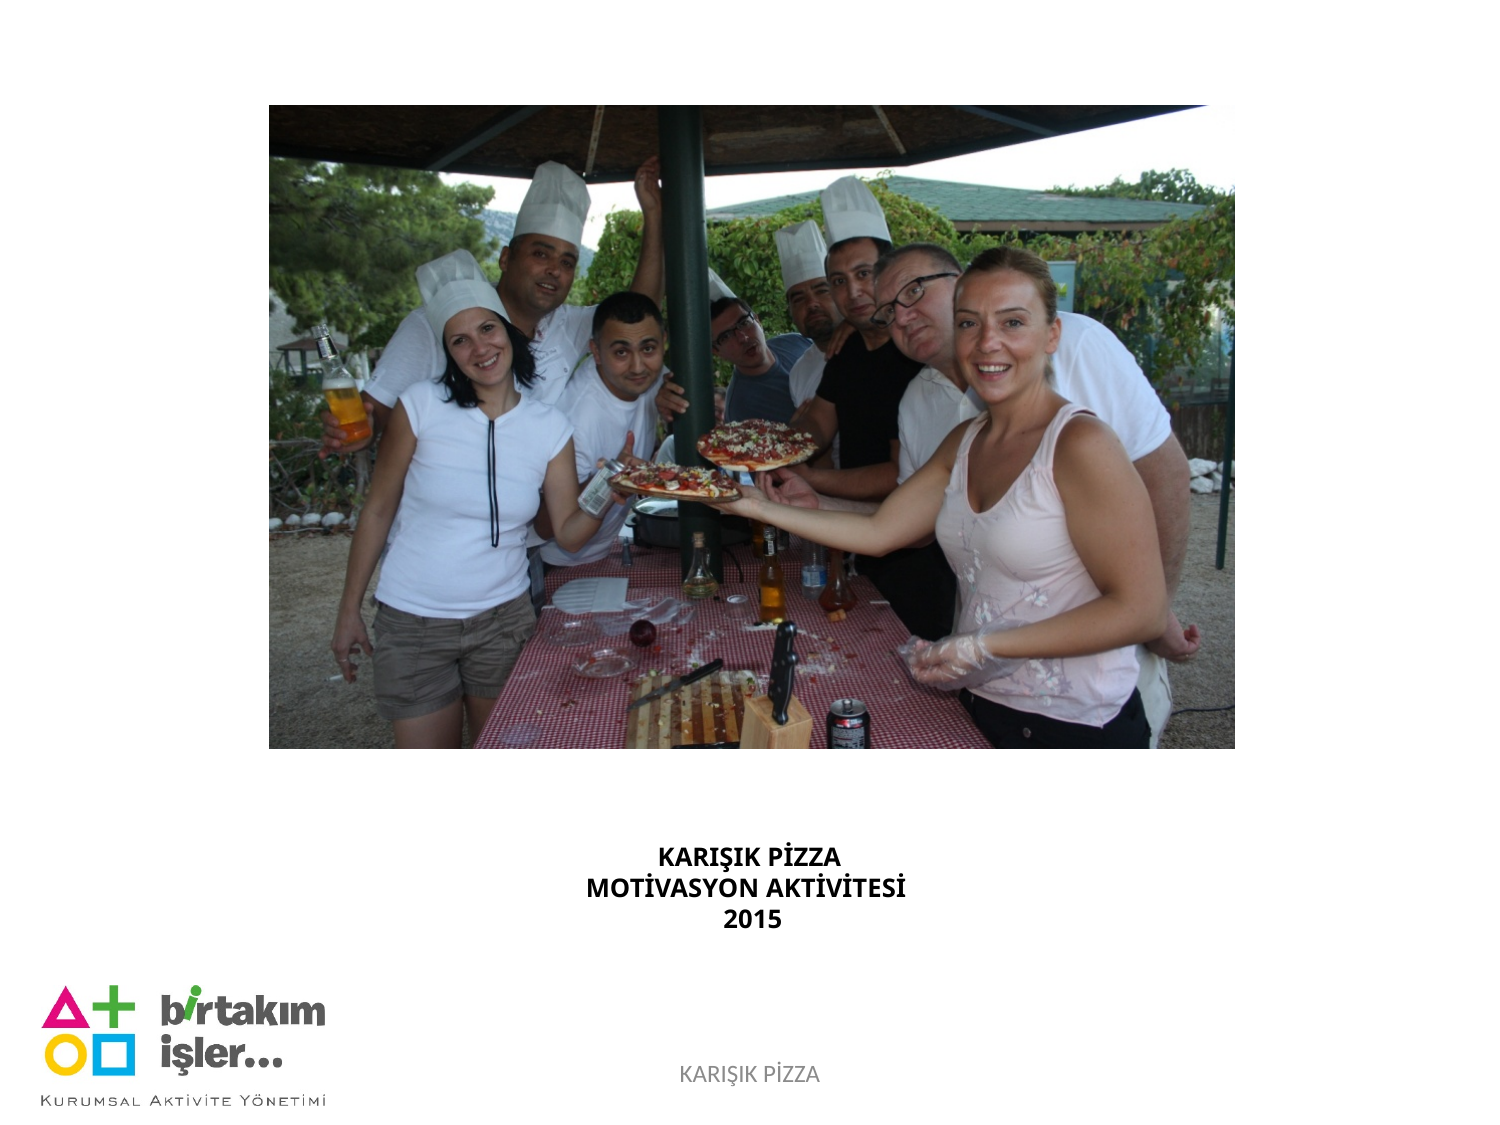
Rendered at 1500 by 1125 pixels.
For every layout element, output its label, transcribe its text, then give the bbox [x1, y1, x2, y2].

footer KARIŞIK PİZZA [512, 1042, 988, 1103]
title KARIŞIK PİZZA MOTİVASYON AKTİVİTESİ 2015 [111, 763, 1388, 1005]
picture [41, 985, 326, 1107]
picture [268, 104, 1235, 749]
